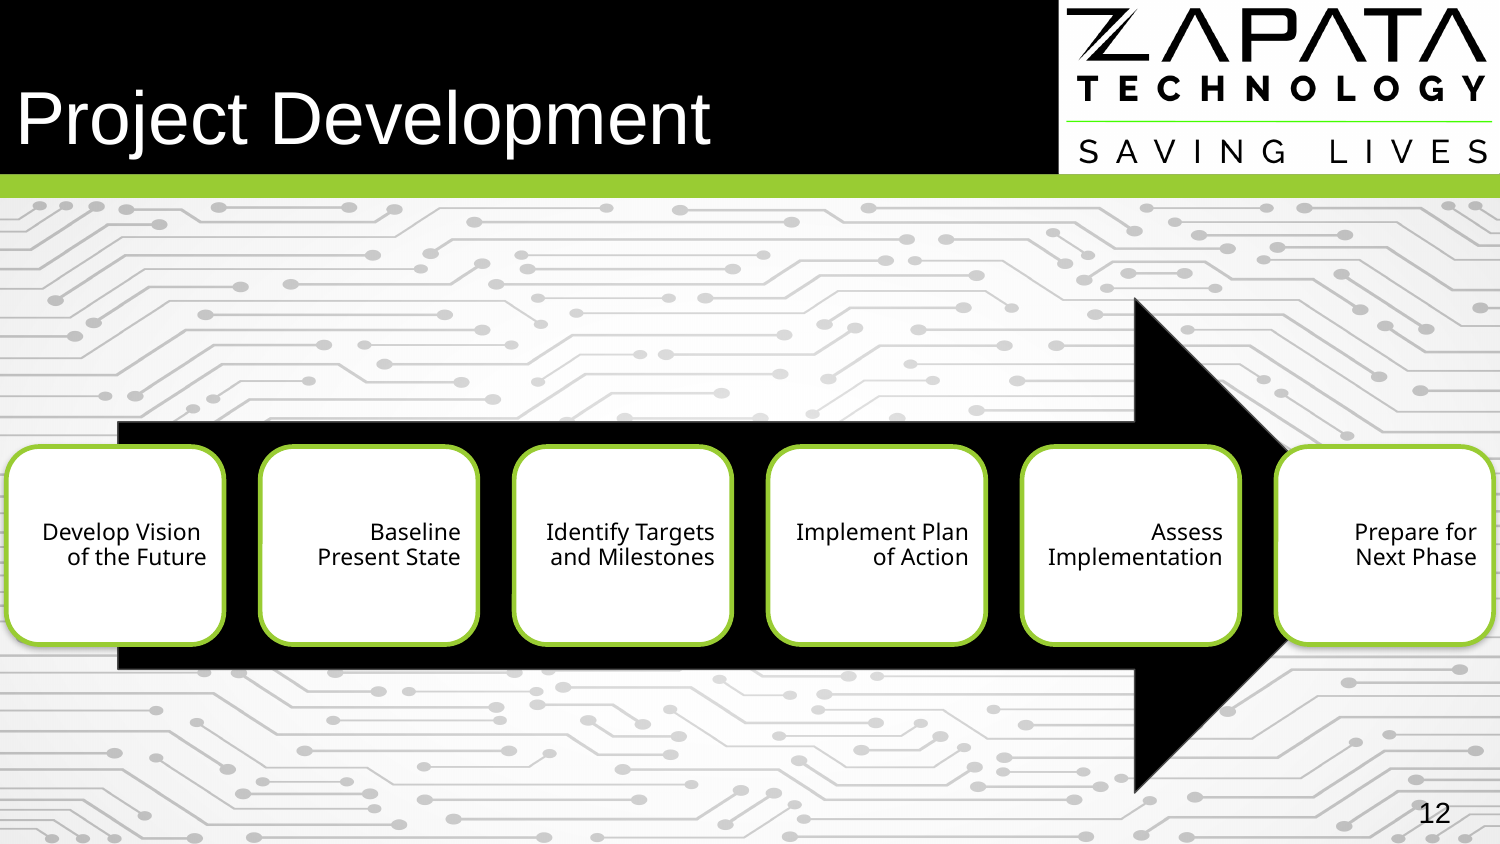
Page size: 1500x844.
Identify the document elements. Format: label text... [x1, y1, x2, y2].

title Project Development [0, 0, 1059, 172]
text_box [5, 297, 1494, 794]
picture [1059, 0, 1499, 172]
picture [0, 197, 1500, 844]
text_box [0, 172, 1500, 197]
